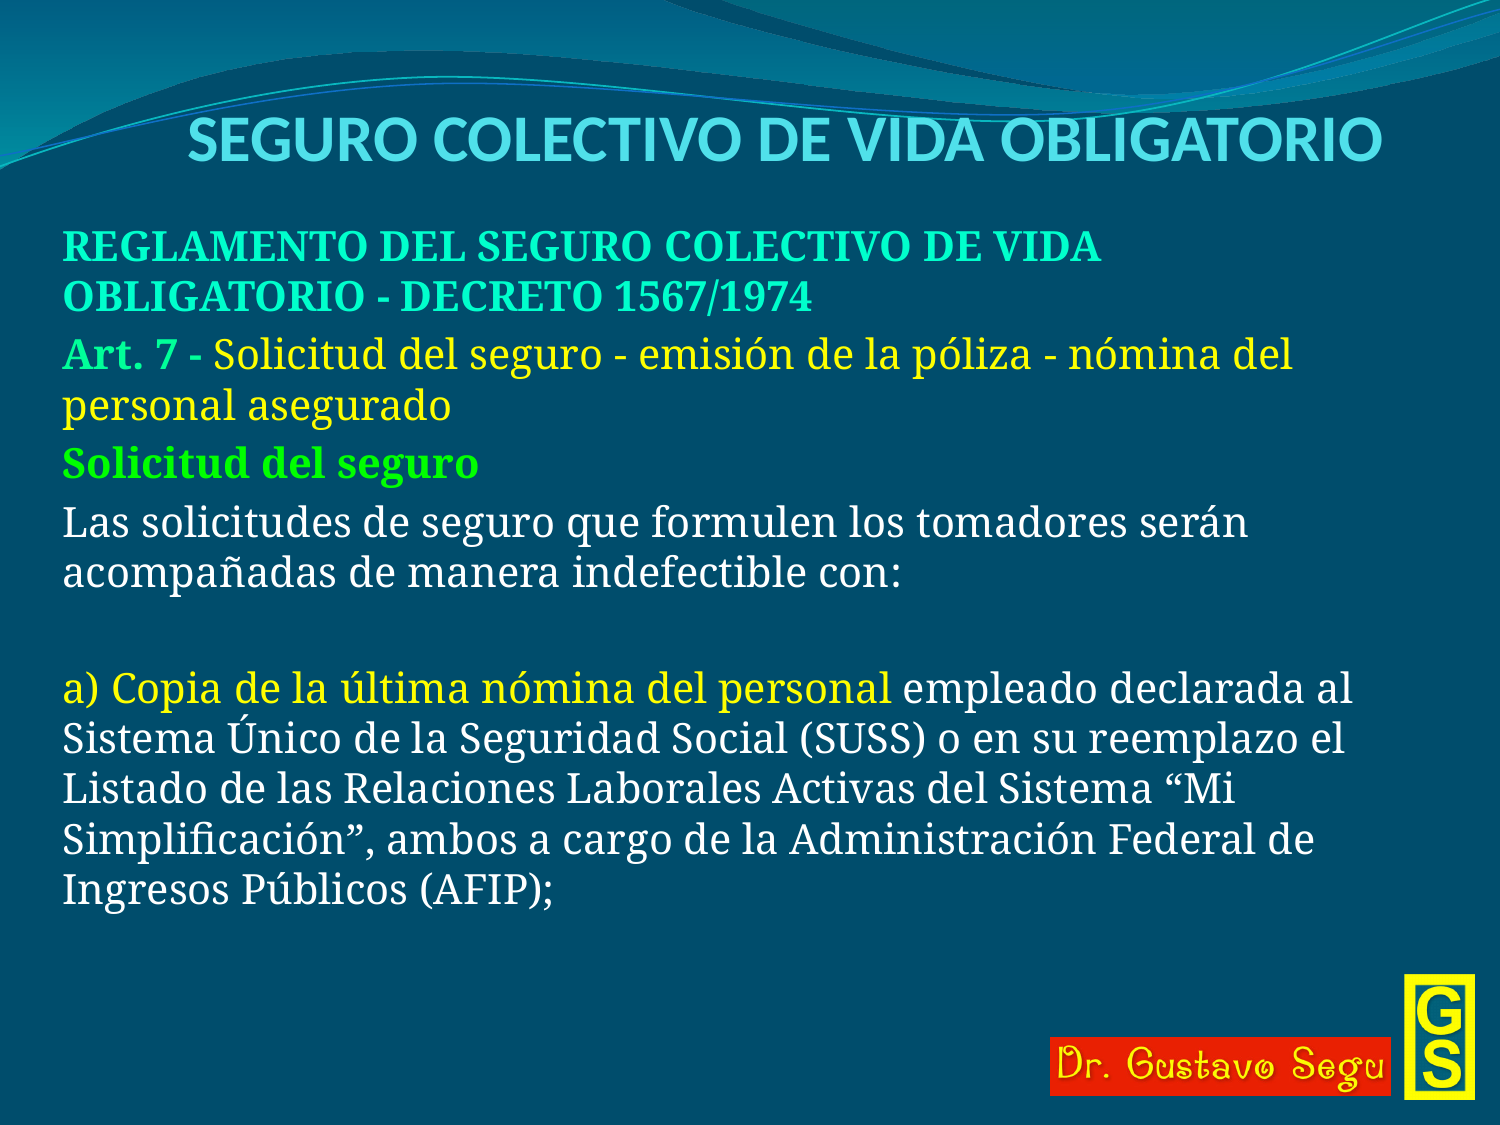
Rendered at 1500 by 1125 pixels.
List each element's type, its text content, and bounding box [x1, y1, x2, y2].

title SEGURO COLECTIVO DE VIDA OBLIGATORIO [112, 62, 1388, 175]
subtitle REGLAMENTO DEL SEGURO COLECTIVO DE VIDA OBLIGATORIO - DECRETO 1567/1974 Art. 7 - Solicitud del seguro - emisión de la póliza - nómina del personal asegurado Solicitud del seguro Las solicitudes de seguro que formulen los tomadores serán acompañadas de manera indefectible con: a) Copia de la última nómina del personal empleado declarada al Sistema Único de la Seguridad Social (SUSS) o en su reemplazo el Listado de las Relaciones Laborales Activas del Sistema “Mi Simplificación”, ambos a cargo de la Administración Federal de Ingresos Públicos (AFIP); [62, 212, 1388, 1025]
picture [1405, 975, 1474, 1099]
picture [1051, 1038, 1390, 1095]
